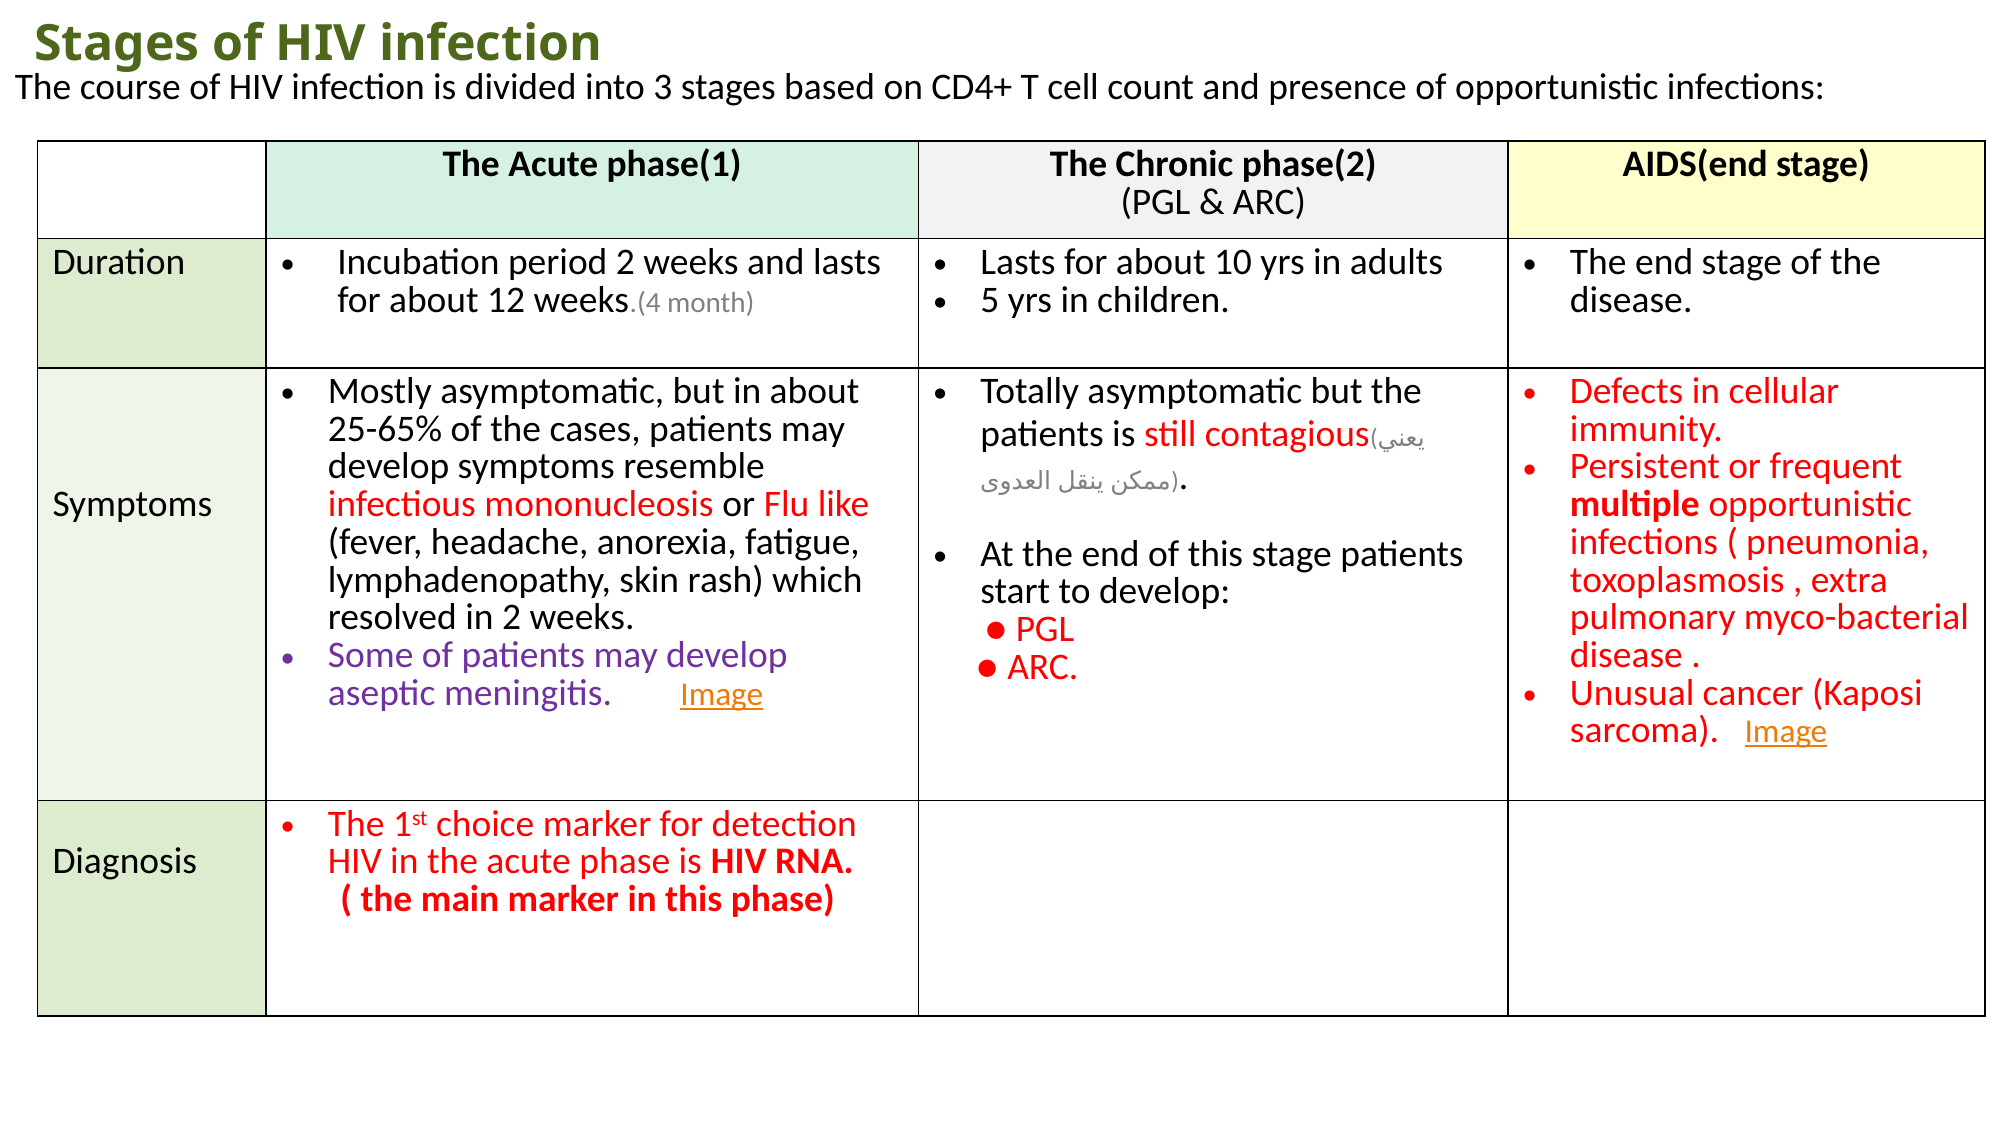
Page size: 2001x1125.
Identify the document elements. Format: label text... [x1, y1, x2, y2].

table_cell The 1st choice marker for detection HIV in the acute phase is HIV RNA. ( the main marker in this phase) [267, 801, 918, 1015]
table_cell Defects in cellular immunity. Persistent or frequent multiple opportunistic infections ( pneumonia, toxoplasmosis , extra pulmonary myco-bacterial disease . Unusual cancer (Kaposi sarcoma). Image [1509, 369, 1984, 800]
text_box Stages of HIV infection [19, 3, 1183, 55]
table_cell Lasts for about 10 yrs in adults 5 yrs in children. [919, 239, 1507, 367]
table_header AIDS(end stage) [1509, 142, 1984, 238]
table_cell Symptoms [38, 369, 265, 800]
table_header The Chronic phase(2) (PGL & ARC) [919, 142, 1507, 238]
table_cell [1509, 801, 1984, 1015]
table_cell Mostly asymptomatic, but in about 25-65% of the cases, patients may develop symptoms resemble infectious mononucleosis or Flu like (fever, headache, anorexia, fatigue, lymphadenopathy, skin rash) which resolved in 2 weeks. Some of patients may develop aseptic meningitis. Image [267, 369, 918, 800]
table_cell Totally asymptomatic but the patients is still contagious(يعني ممكن ينقل العدوى). At the end of this stage patients start to develop: ● PGL ● ARC. [919, 369, 1507, 800]
table_cell The end stage of the disease. [1509, 239, 1984, 367]
table_cell Duration [38, 239, 265, 367]
table_cell Incubation period 2 weeks and lasts for about 12 weeks.(4 month) [267, 239, 918, 367]
table_cell [919, 801, 1507, 1015]
table_header [38, 142, 265, 238]
table_cell Diagnosis [38, 801, 265, 1015]
text_box The course of HIV infection is divided into 3 stages based on CD4+ T cell count and presence of opportunistic infections: [0, 55, 1917, 115]
table_header The Acute phase(1) [267, 142, 918, 238]
